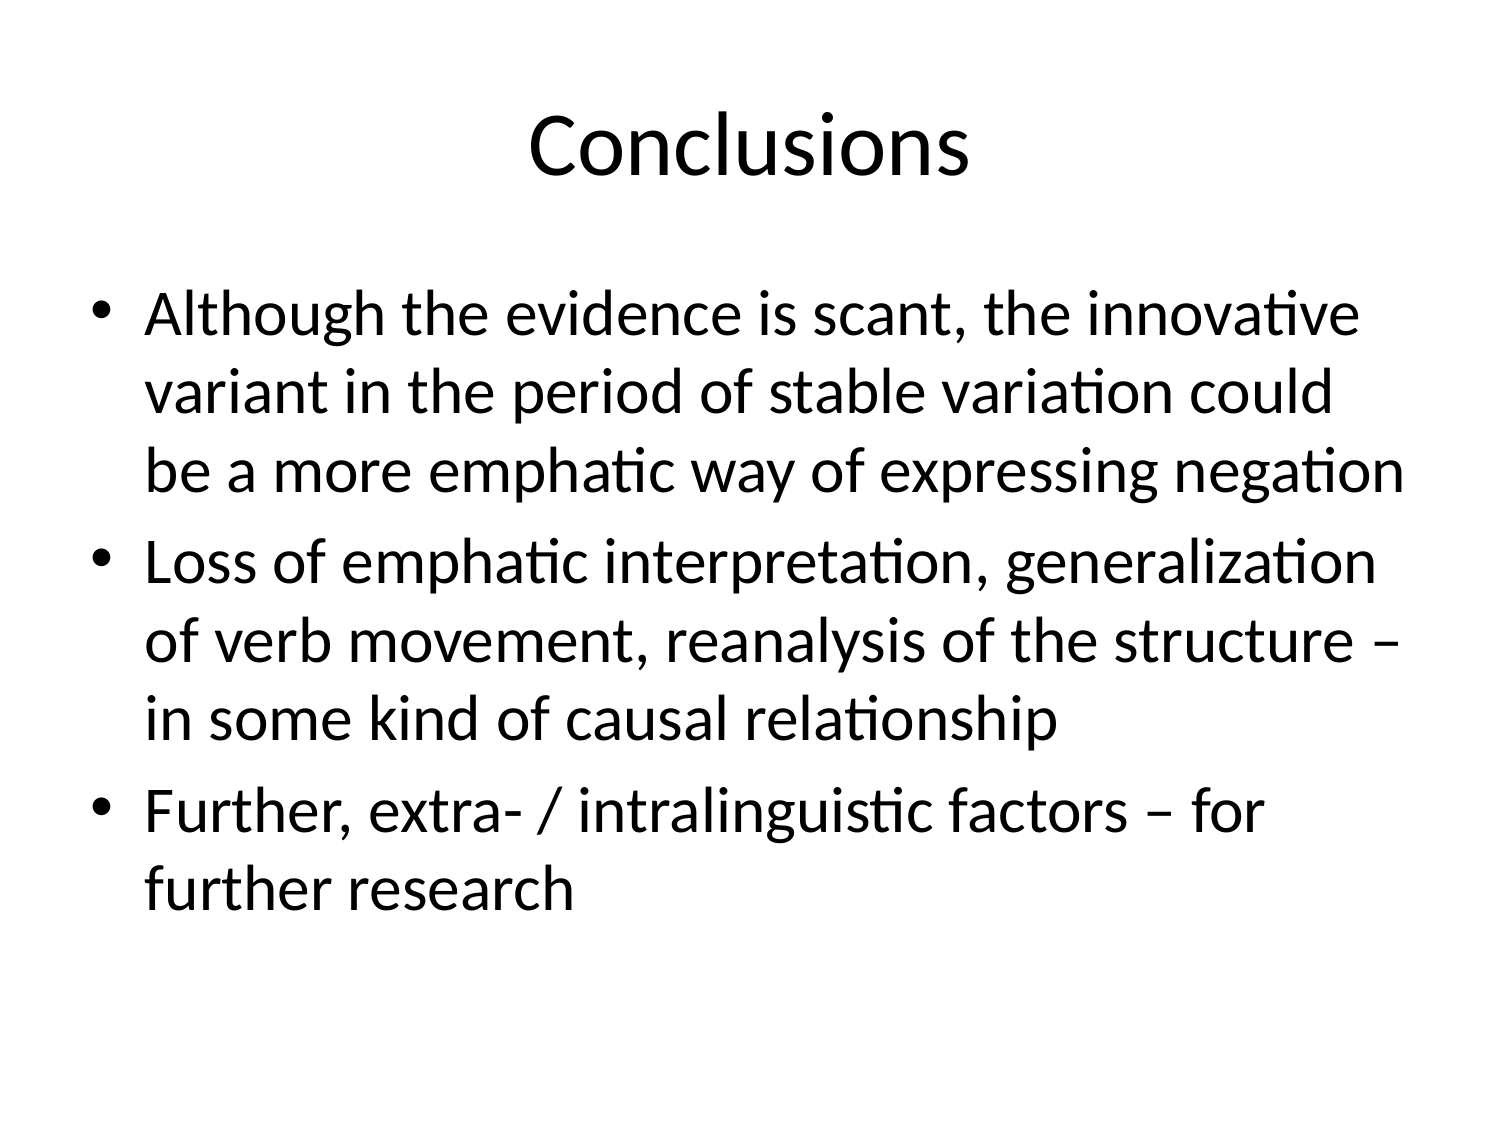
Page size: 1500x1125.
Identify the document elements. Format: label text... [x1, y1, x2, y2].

title Conclusions [75, 45, 1425, 233]
list Although the evidence is scant, the innovative variant in the period of stable variation could be a more emphatic way of expressing negation Loss of emphatic interpretation, generalization of verb movement, reanalysis of the structure – in some kind of causal relationship Further, extra- / intralinguistic factors – for further research [75, 262, 1425, 1005]
